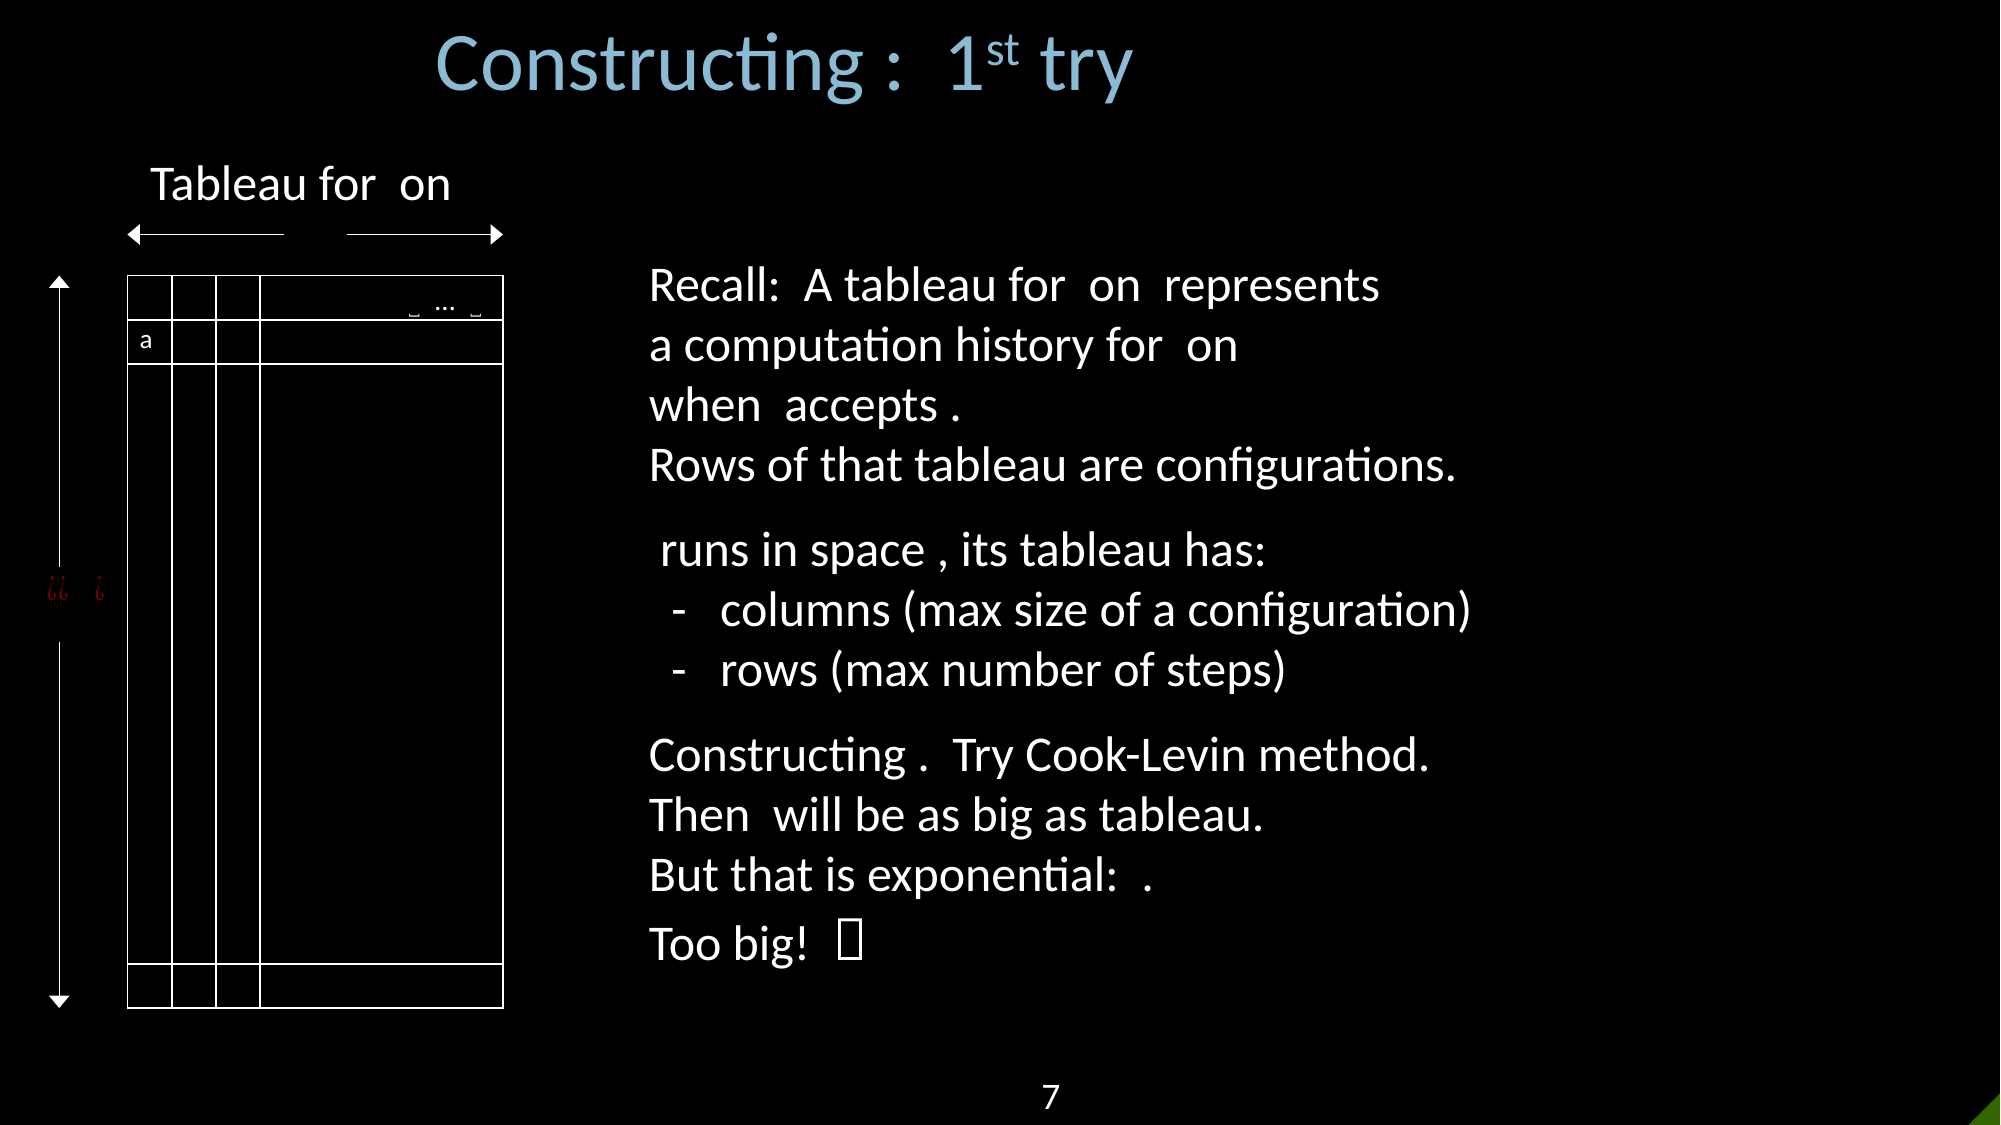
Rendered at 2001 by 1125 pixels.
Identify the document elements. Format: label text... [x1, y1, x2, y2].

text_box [127, 201, 503, 268]
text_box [0, 275, 106, 1008]
text_box [1968, 1093, 2000, 1125]
text_box ˽ … ˽ [385, 267, 506, 343]
text_box 7 [1026, 1064, 1076, 1124]
